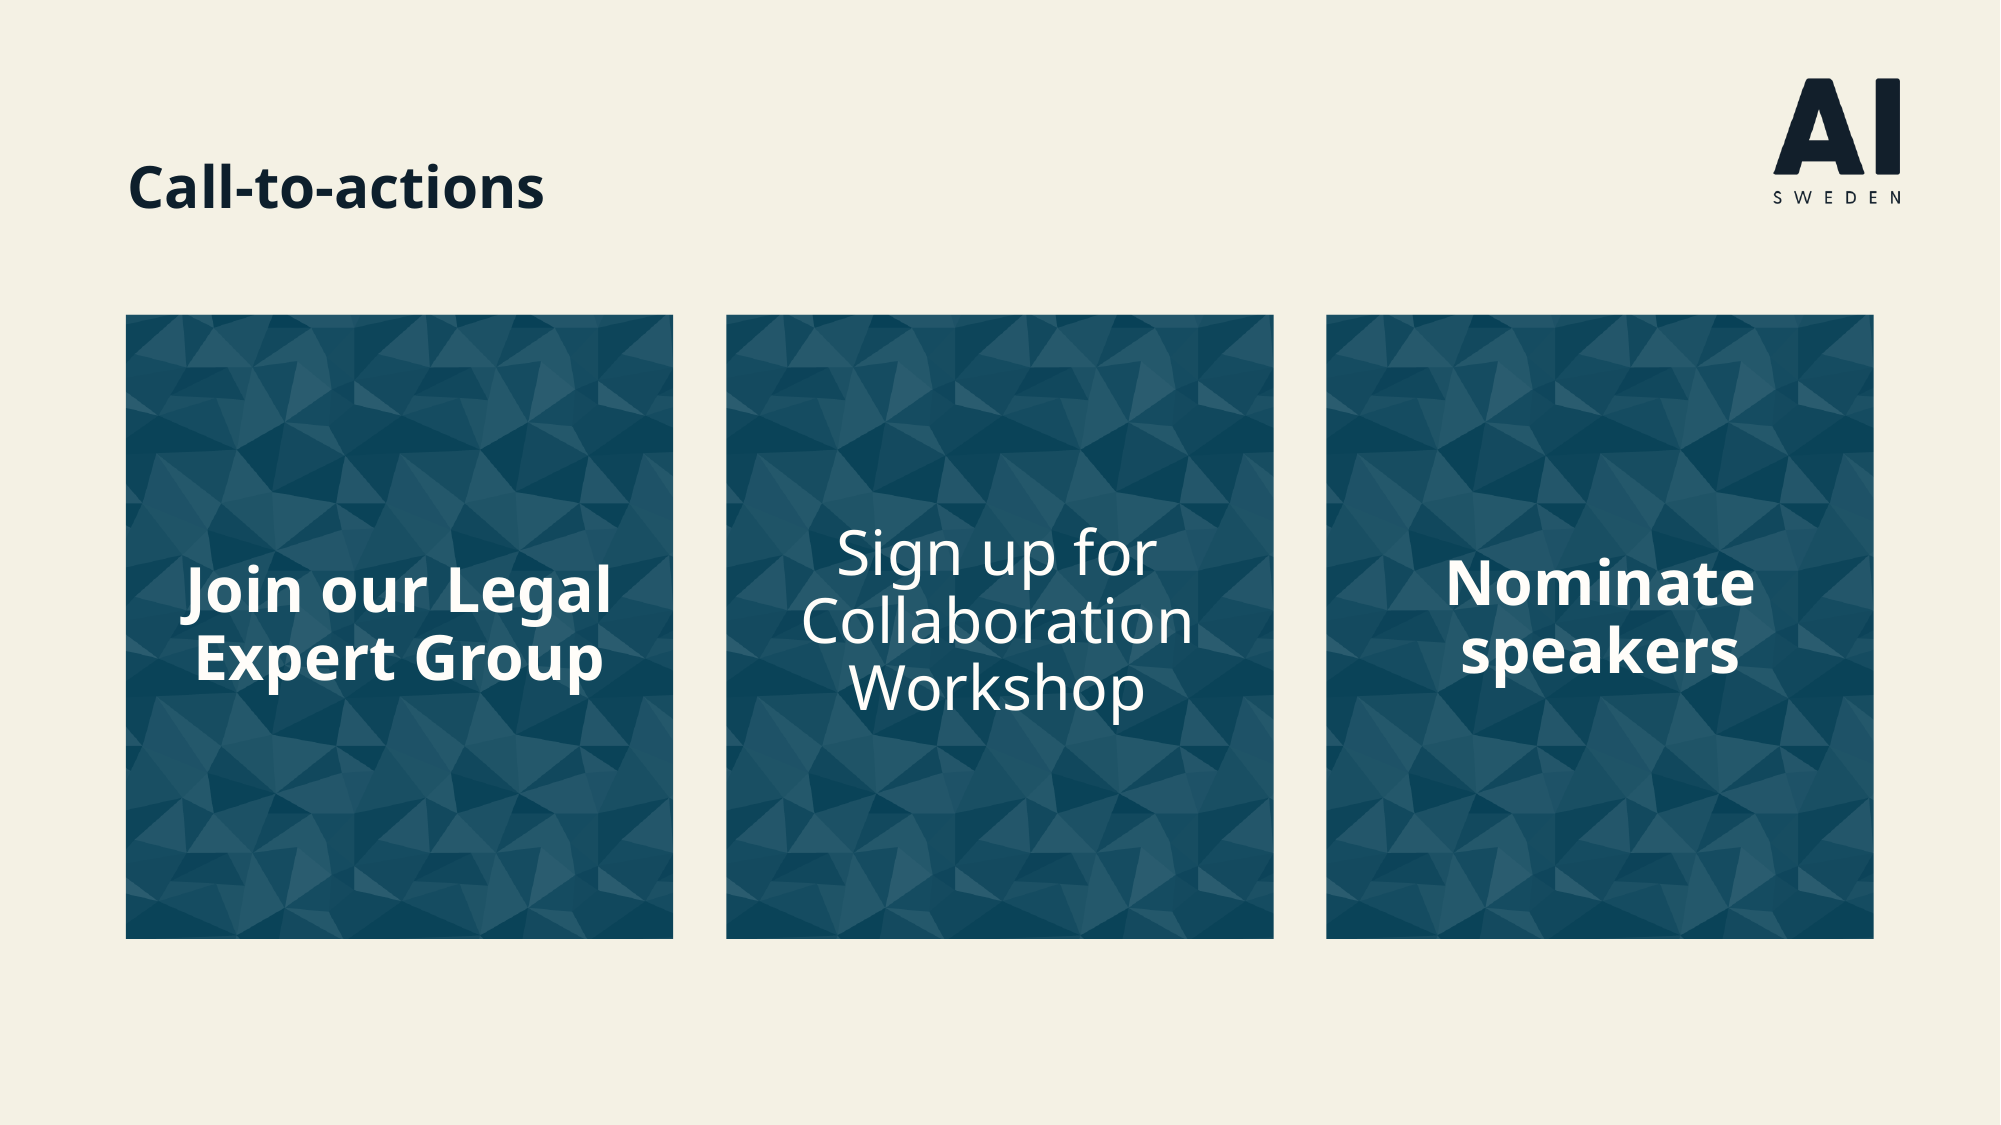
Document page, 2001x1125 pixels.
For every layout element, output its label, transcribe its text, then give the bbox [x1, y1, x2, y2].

text_box Call-to-actions [113, 150, 661, 243]
text_box [125, 313, 674, 940]
text_box [725, 313, 1275, 940]
text_box [1325, 313, 1875, 940]
text_box Join our Legal Expert Group [161, 462, 638, 791]
picture [1773, 78, 1900, 204]
text_box Nominate speakers [1351, 479, 1850, 760]
text_box Sign up for Collaboration Workshop [748, 482, 1247, 763]
